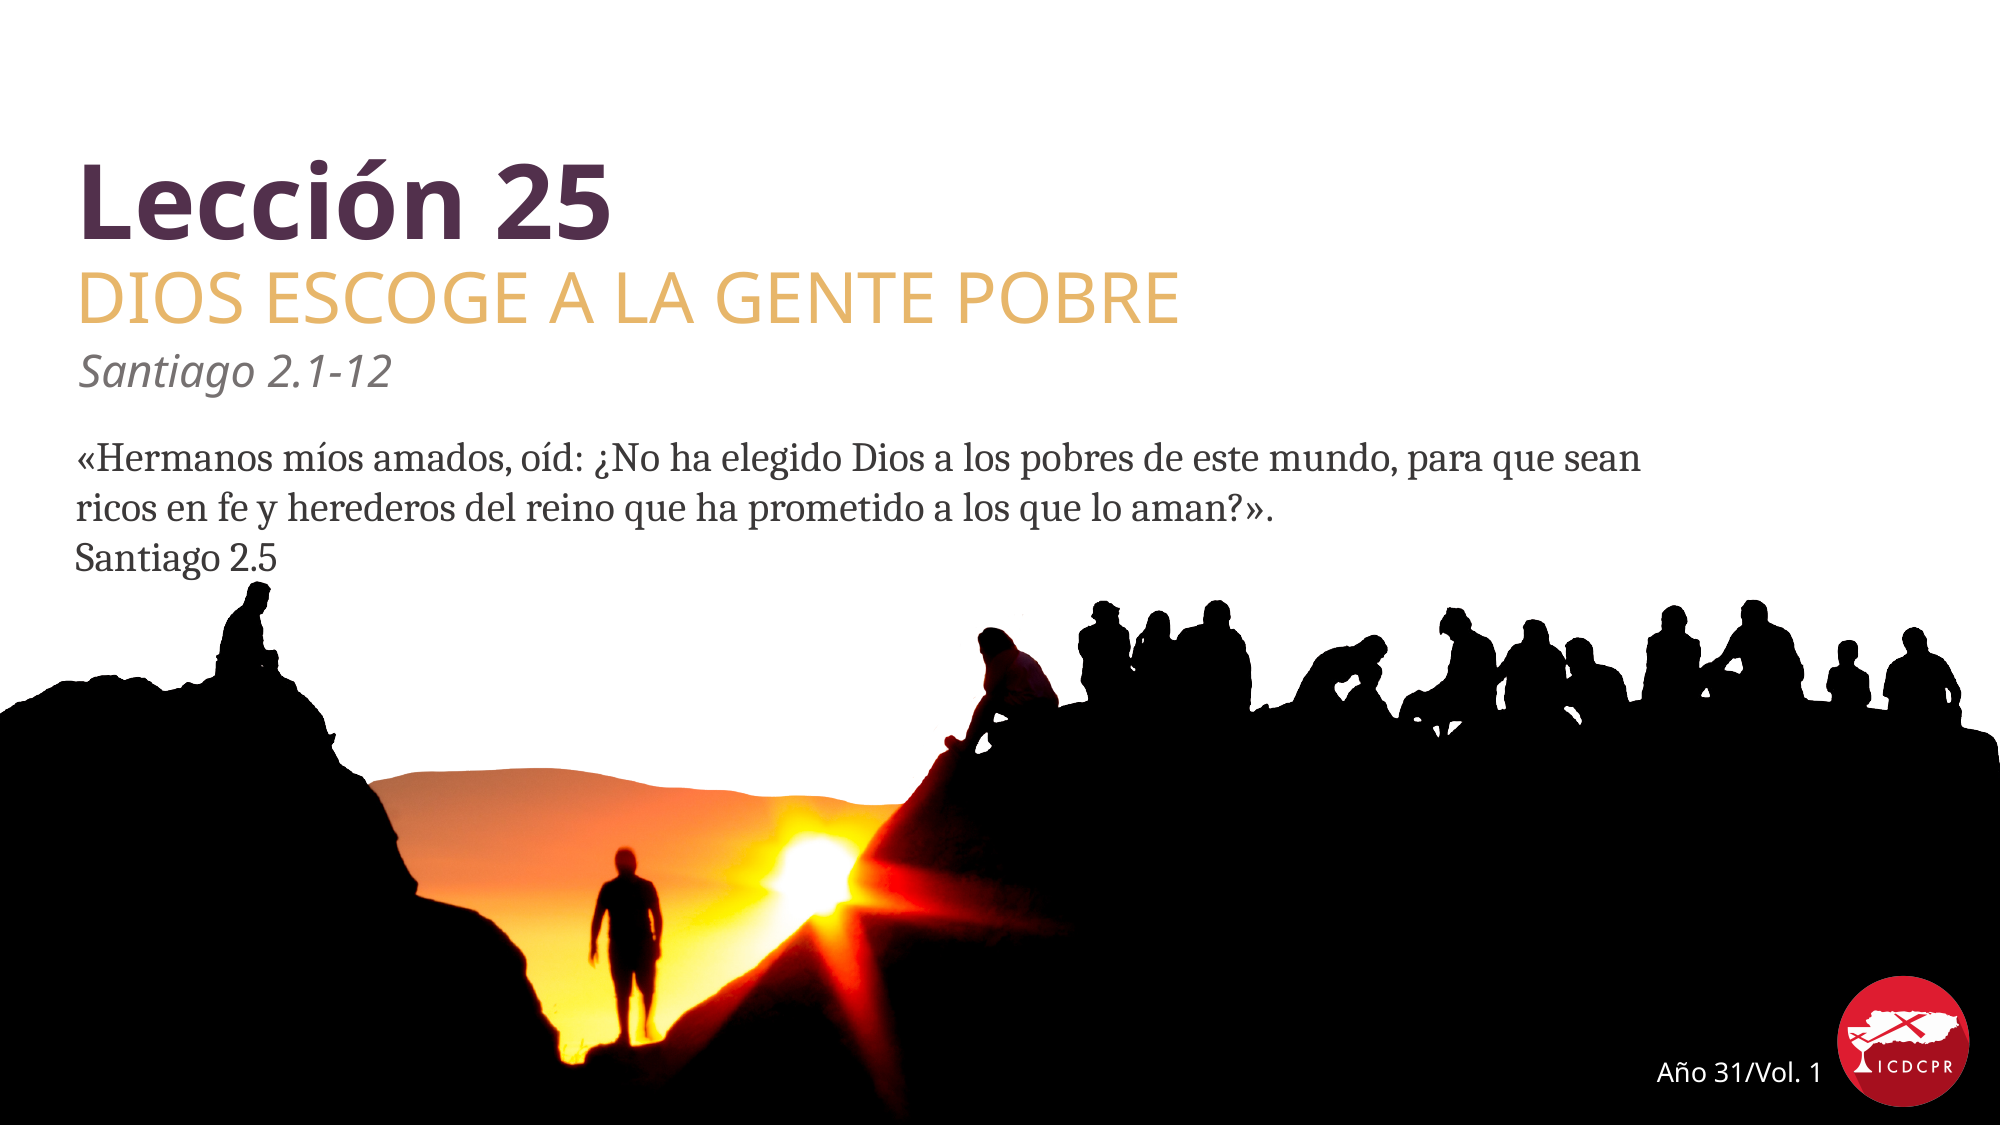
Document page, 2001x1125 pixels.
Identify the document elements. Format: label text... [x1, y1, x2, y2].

picture [0, 361, 2000, 1125]
subtitle Santiago 2.1-12 [70, 340, 801, 361]
title Lección 25 DIOS ESCOGE A LA GENTE POBRE [67, 1, 1905, 347]
